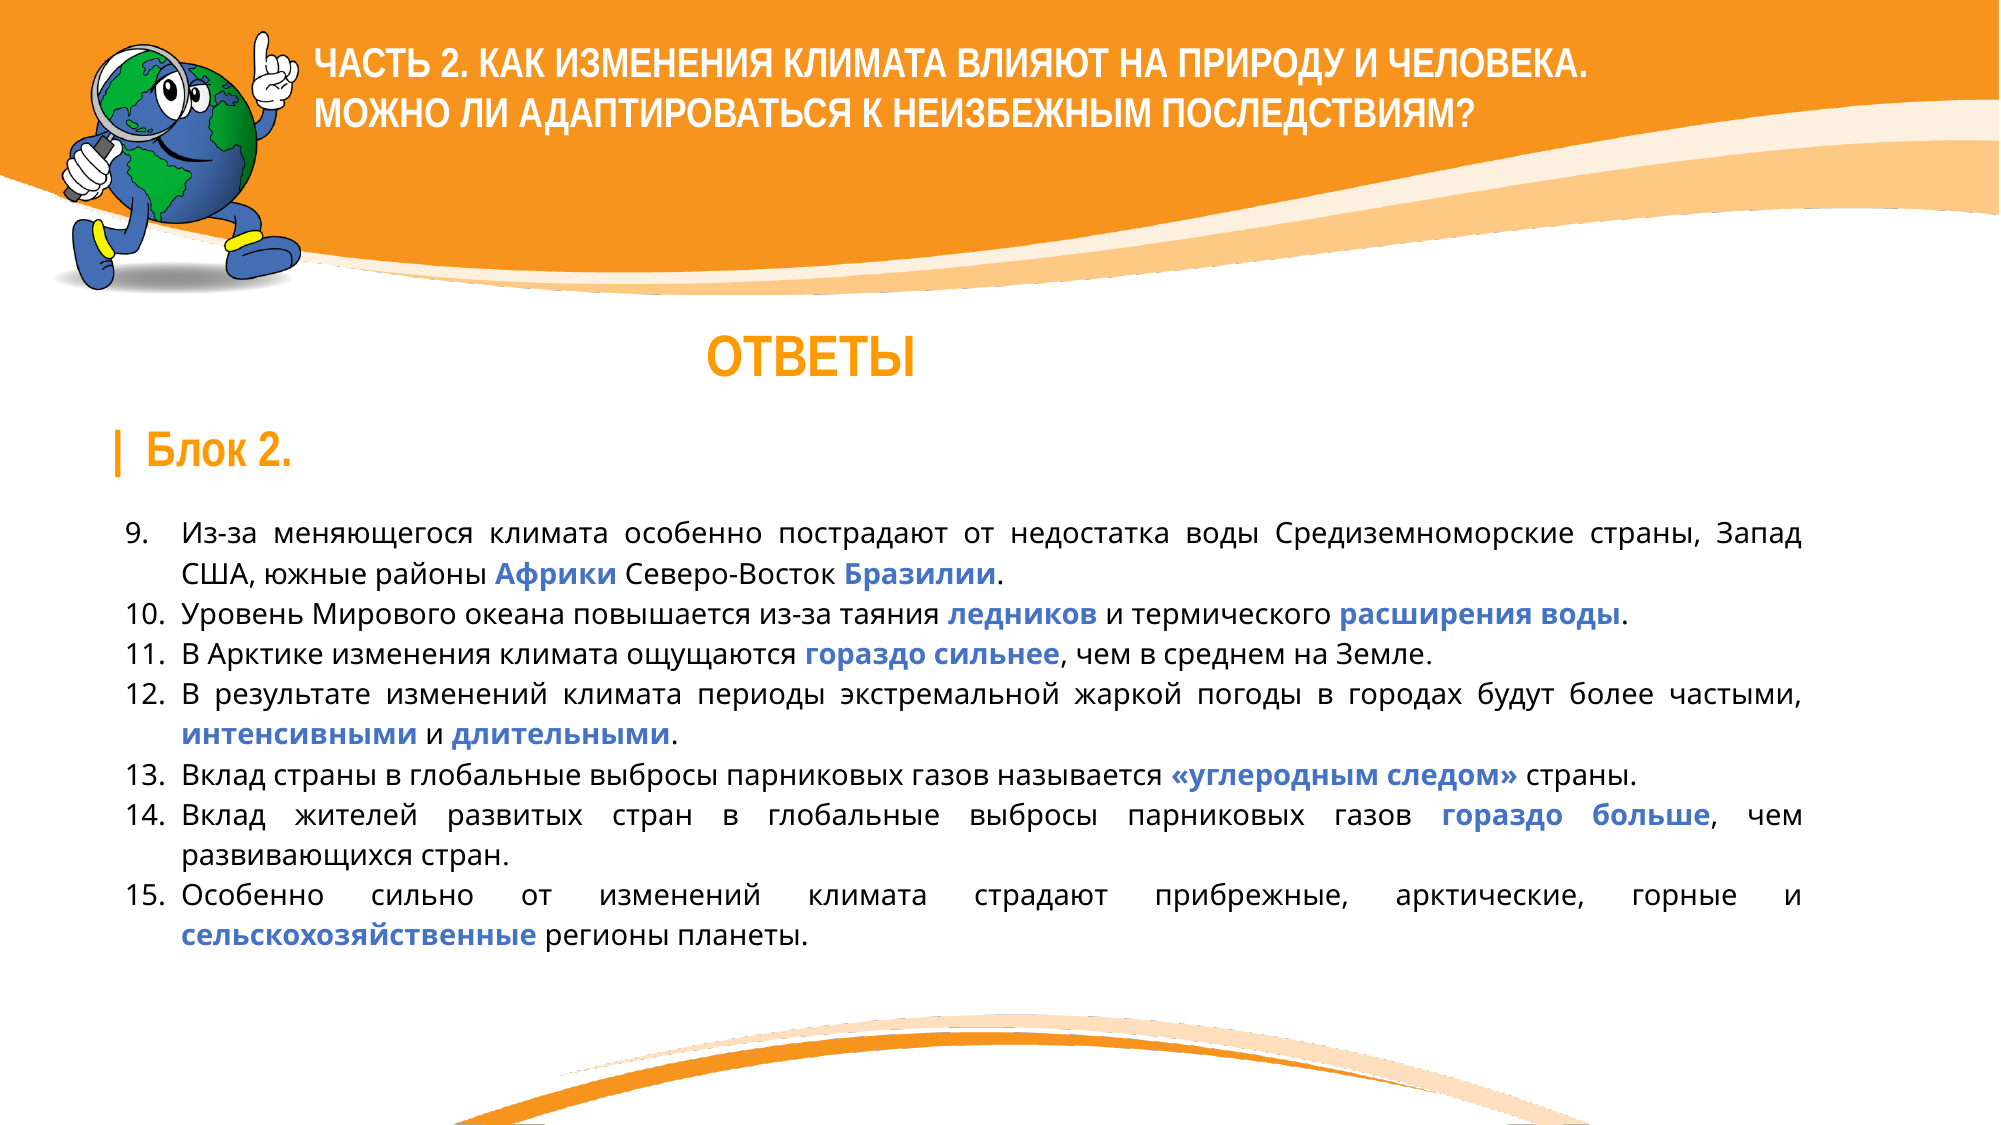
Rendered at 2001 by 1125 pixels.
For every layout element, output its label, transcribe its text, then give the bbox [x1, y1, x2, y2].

picture [0, 0, 1999, 295]
text_box ОТВЕТЫ [691, 310, 956, 396]
picture [0, 996, 1999, 1125]
text_box Из-за меняющегося климата особенно пострадают от недостатка воды Средиземноморские страны, Запад США, южные районы Африки Северо-Восток Бразилии. Уровень Мирового океана повышается из-за таяния ледников и термического расширения воды. В Арктике изменения климата ощущаются гораздо сильнее, чем в среднем на Земле. В результате изменений климата периоды экстремальной жаркой погоды в городах будут более частыми, интенсивными и длительными. Вклад страны в глобальные выбросы парниковых газов называется «углеродным следом» страны. Вклад жителей развитых стран в глобальные выбросы парниковых газов гораздо больше, чем развивающихся стран. Особенно сильно от изменений климата страдают прибрежные, арктические, горные и сельскохозяйственные регионы планеты. [109, 502, 1819, 991]
text_box | Блок 2. [97, 409, 788, 484]
